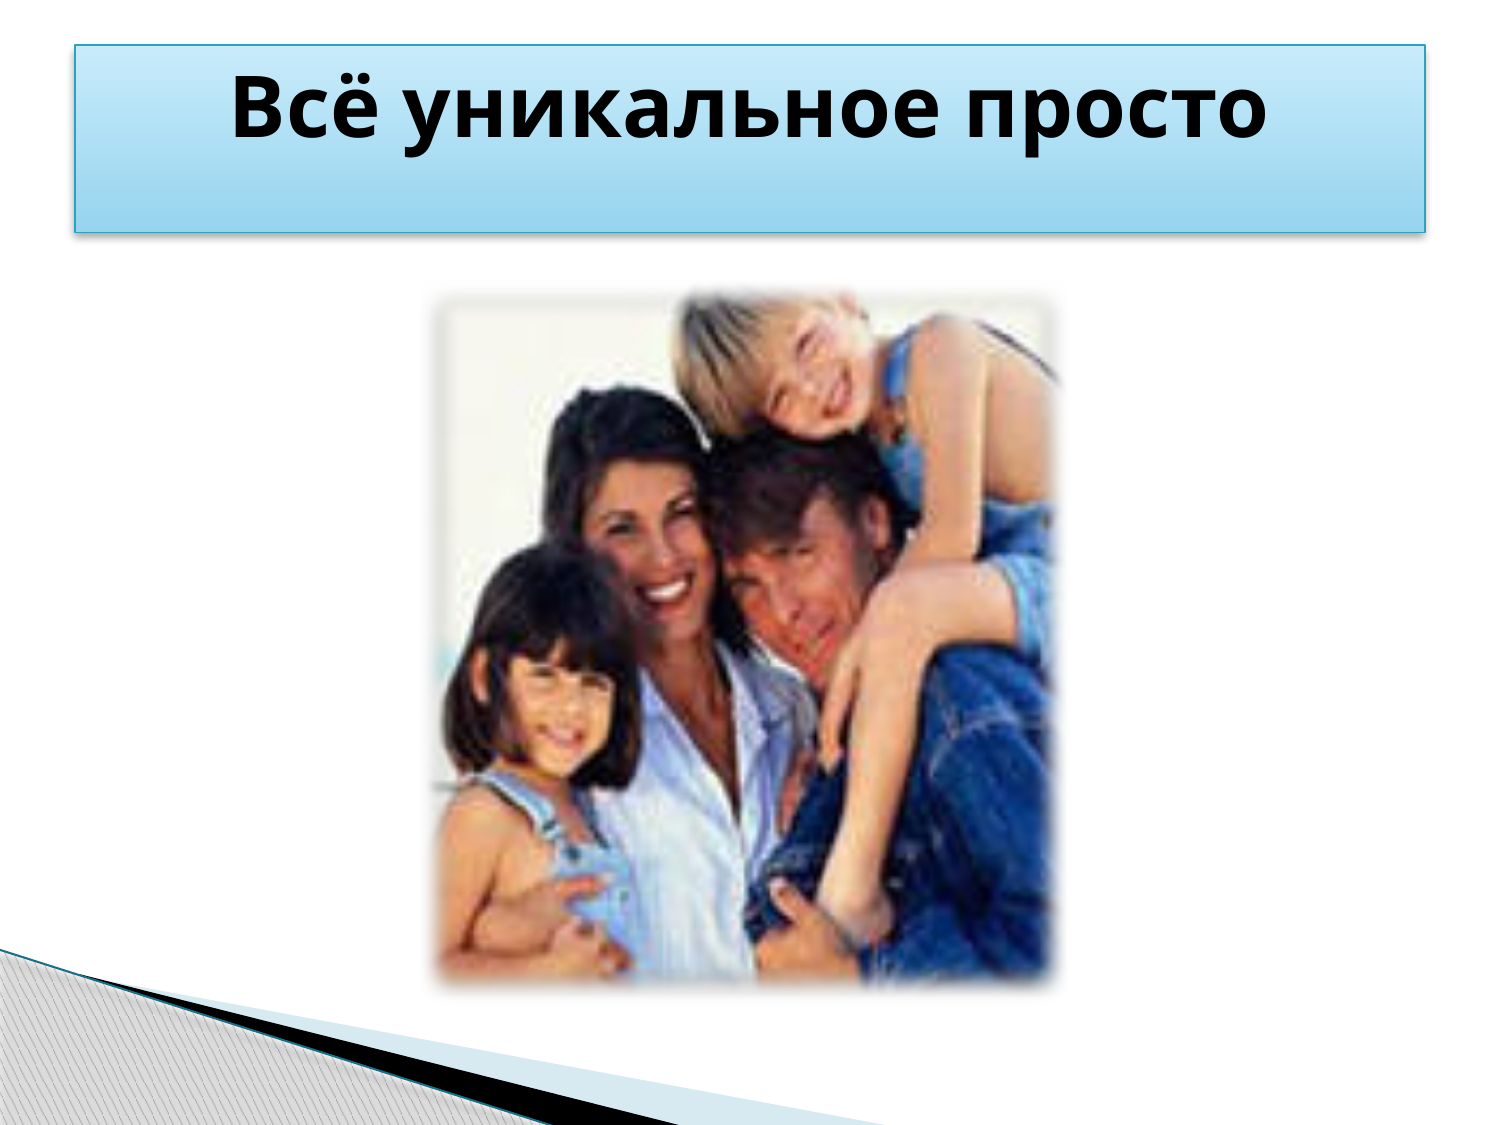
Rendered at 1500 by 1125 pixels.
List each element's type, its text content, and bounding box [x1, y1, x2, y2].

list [421, 280, 1067, 997]
title Всё уникальное просто [74, 44, 1426, 233]
